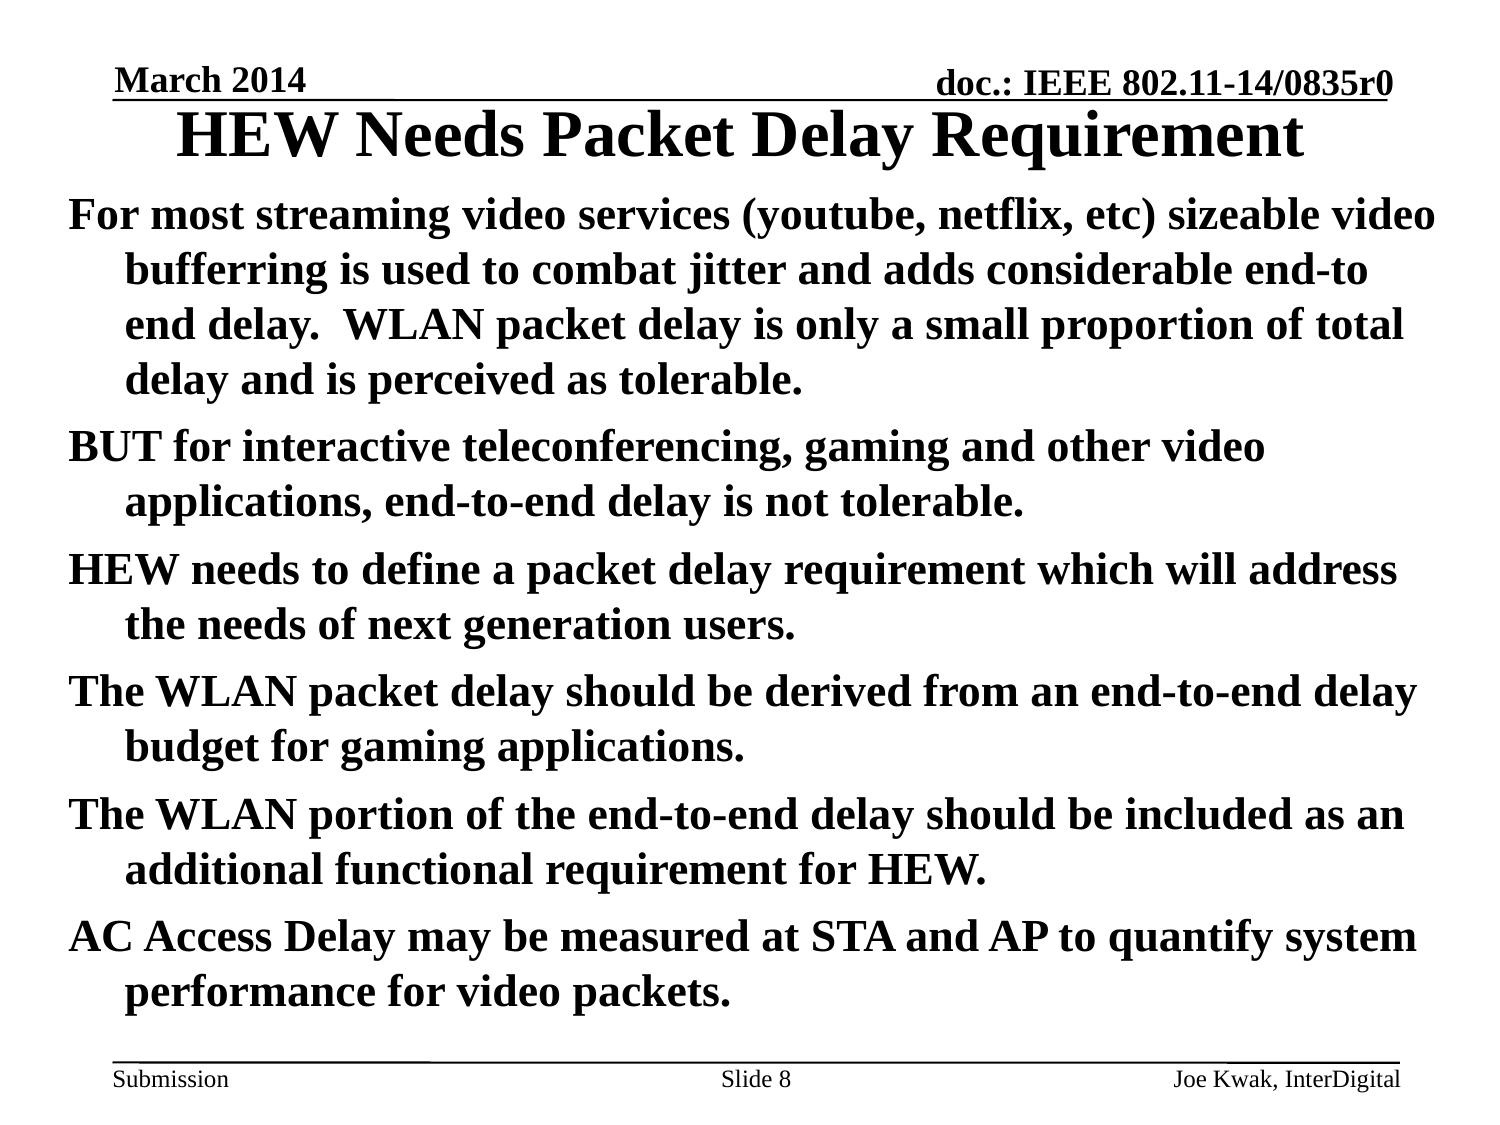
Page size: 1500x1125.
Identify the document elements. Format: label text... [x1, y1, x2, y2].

list For most streaming video services (youtube, netflix, etc) sizeable video bufferring is used to combat jitter and adds considerable end-to end delay. WLAN packet delay is only a small proportion of total delay and is perceived as tolerable. BUT for interactive teleconferencing, gaming and other video applications, end-to-end delay is not tolerable. HEW needs to define a packet delay requirement which will address the needs of next generation users. The WLAN packet delay should be derived from an end-to-end delay budget for gaming applications. The WLAN portion of the end-to-end delay should be included as an additional functional requirement for HEW. AC Access Delay may be measured at STA and AP to quantify system performance for video packets. [52, 113, 1465, 953]
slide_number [114, 54, 309, 101]
footer Joe Kwak, InterDigital [1170, 1061, 1402, 1093]
title HEW Needs Packet Delay Requirement [111, 42, 1388, 113]
slide_number Slide 8 [712, 1061, 800, 1123]
